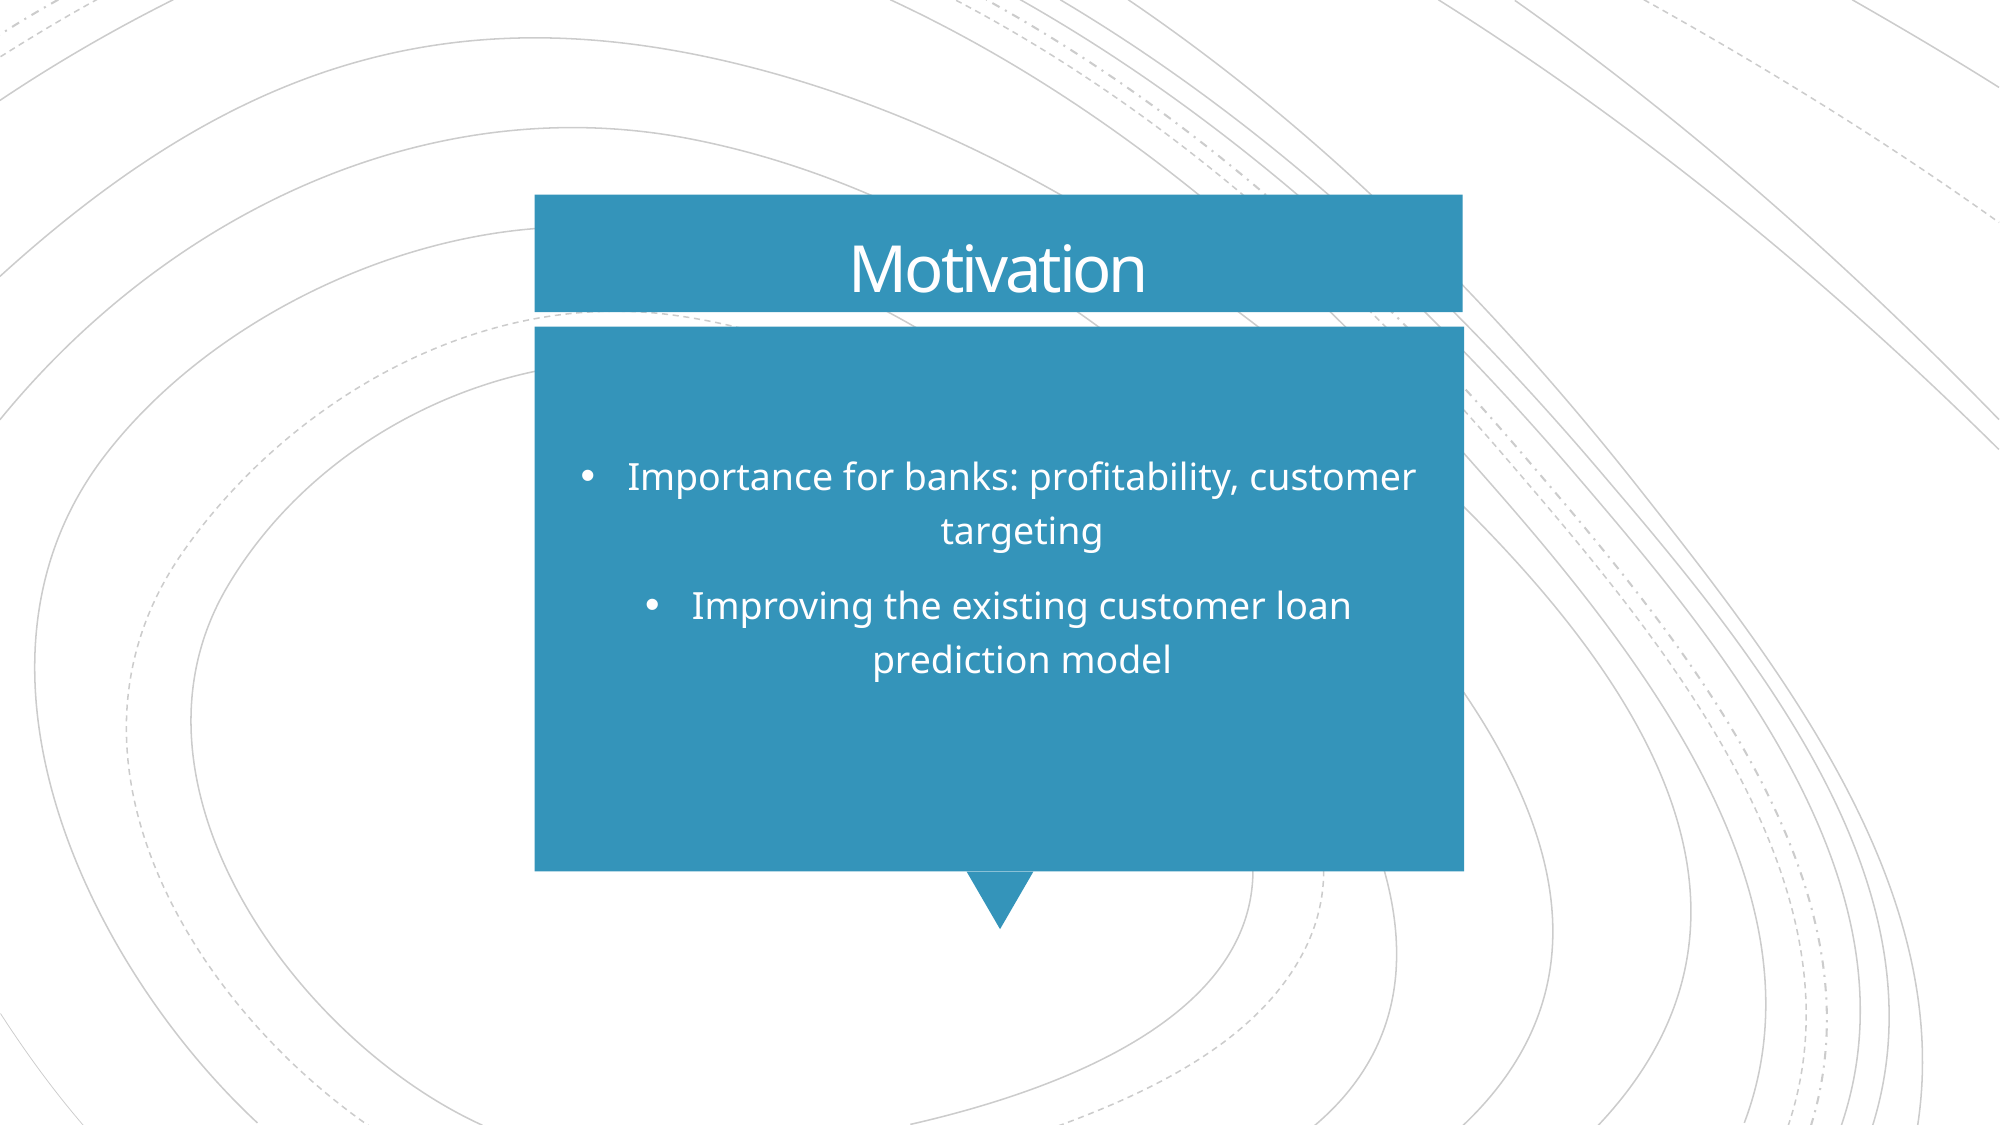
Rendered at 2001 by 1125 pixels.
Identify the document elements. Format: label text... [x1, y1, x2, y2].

title Motivation [548, 201, 1450, 306]
list Importance for banks: profitability, customer targeting Improving the existing customer loan prediction model [548, 444, 1450, 837]
